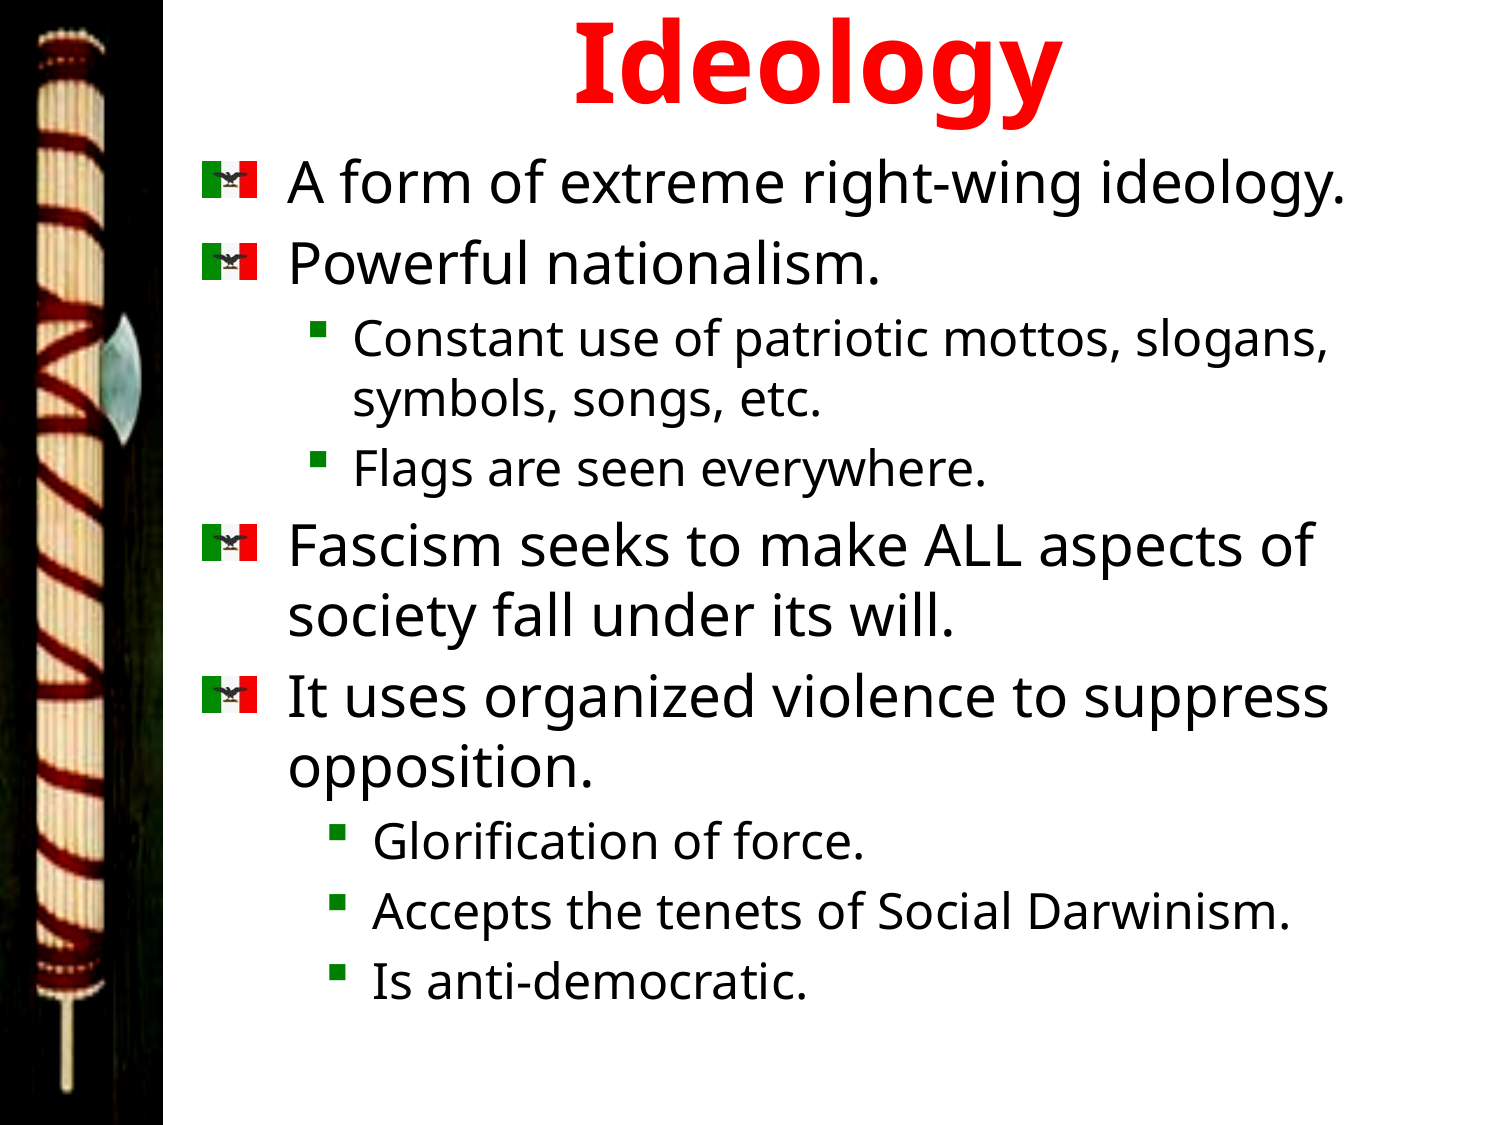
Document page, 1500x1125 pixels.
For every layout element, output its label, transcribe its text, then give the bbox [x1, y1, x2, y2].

title Ideology [174, 0, 1463, 118]
picture [202, 676, 257, 713]
picture [202, 161, 257, 198]
picture [202, 524, 257, 561]
picture [202, 243, 257, 280]
picture [0, 0, 163, 1125]
list A form of extreme right-wing ideology. Powerful nationalism. Constant use of patriotic mottos, slogans, symbols, songs, etc. Flags are seen everywhere. Fascism seeks to make ALL aspects of society fall under its will. It uses organized violence to suppress opposition. Glorification of force. Accepts the tenets of Social Darwinism. Is anti-democratic. [187, 137, 1488, 1113]
